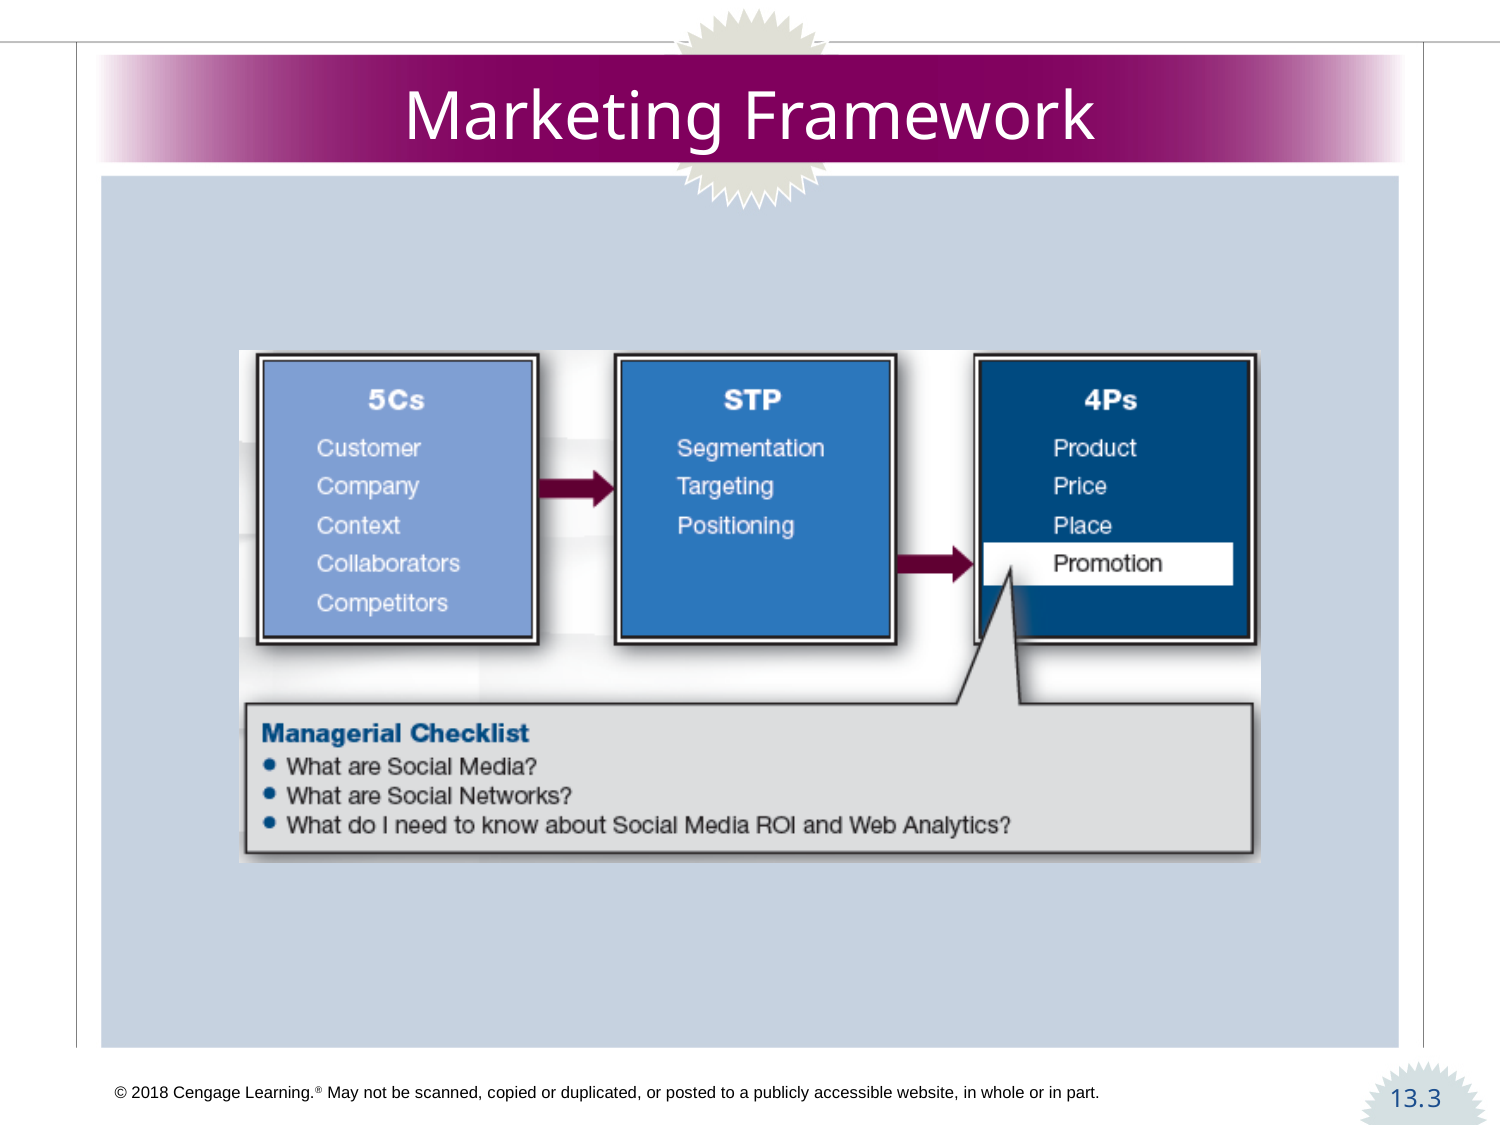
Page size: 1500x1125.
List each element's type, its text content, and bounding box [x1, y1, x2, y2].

slide_number 3 [1412, 1074, 1476, 1125]
title Marketing Framework [99, 62, 1400, 163]
picture [0, 0, 1500, 1125]
